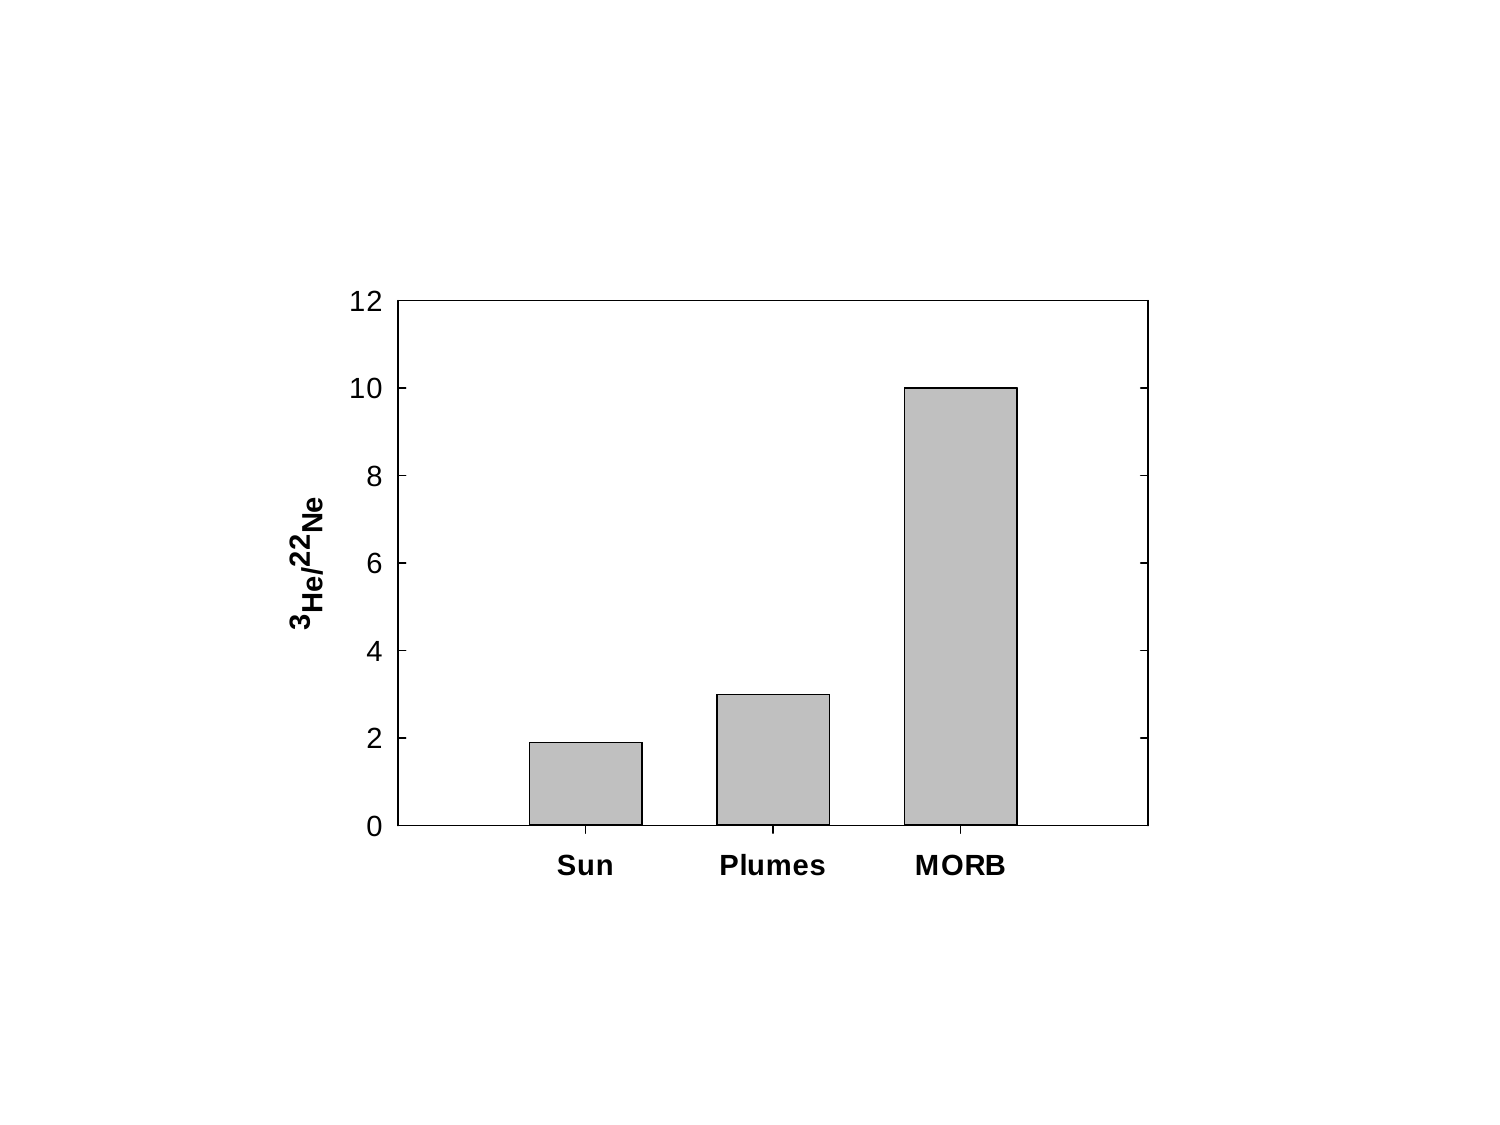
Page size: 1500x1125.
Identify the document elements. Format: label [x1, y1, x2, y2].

text_box [283, 222, 1217, 903]
